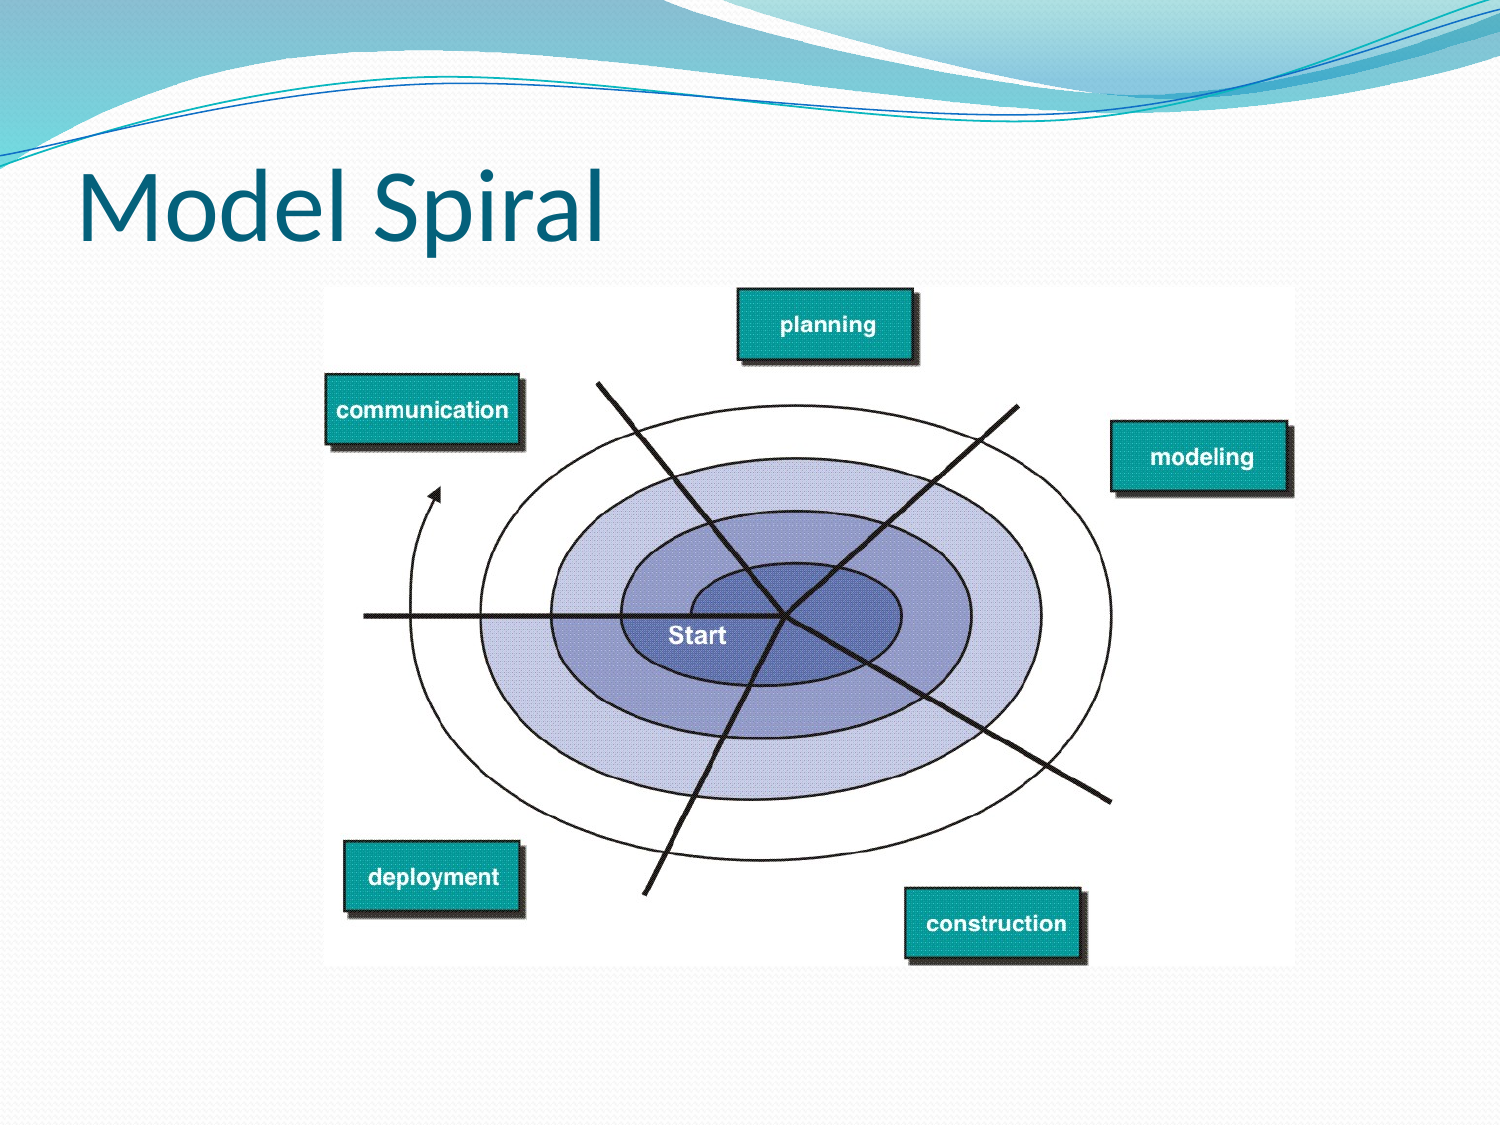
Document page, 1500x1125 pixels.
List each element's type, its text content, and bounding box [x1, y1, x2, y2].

title Model Spiral [75, 115, 1425, 263]
picture [324, 287, 1295, 967]
